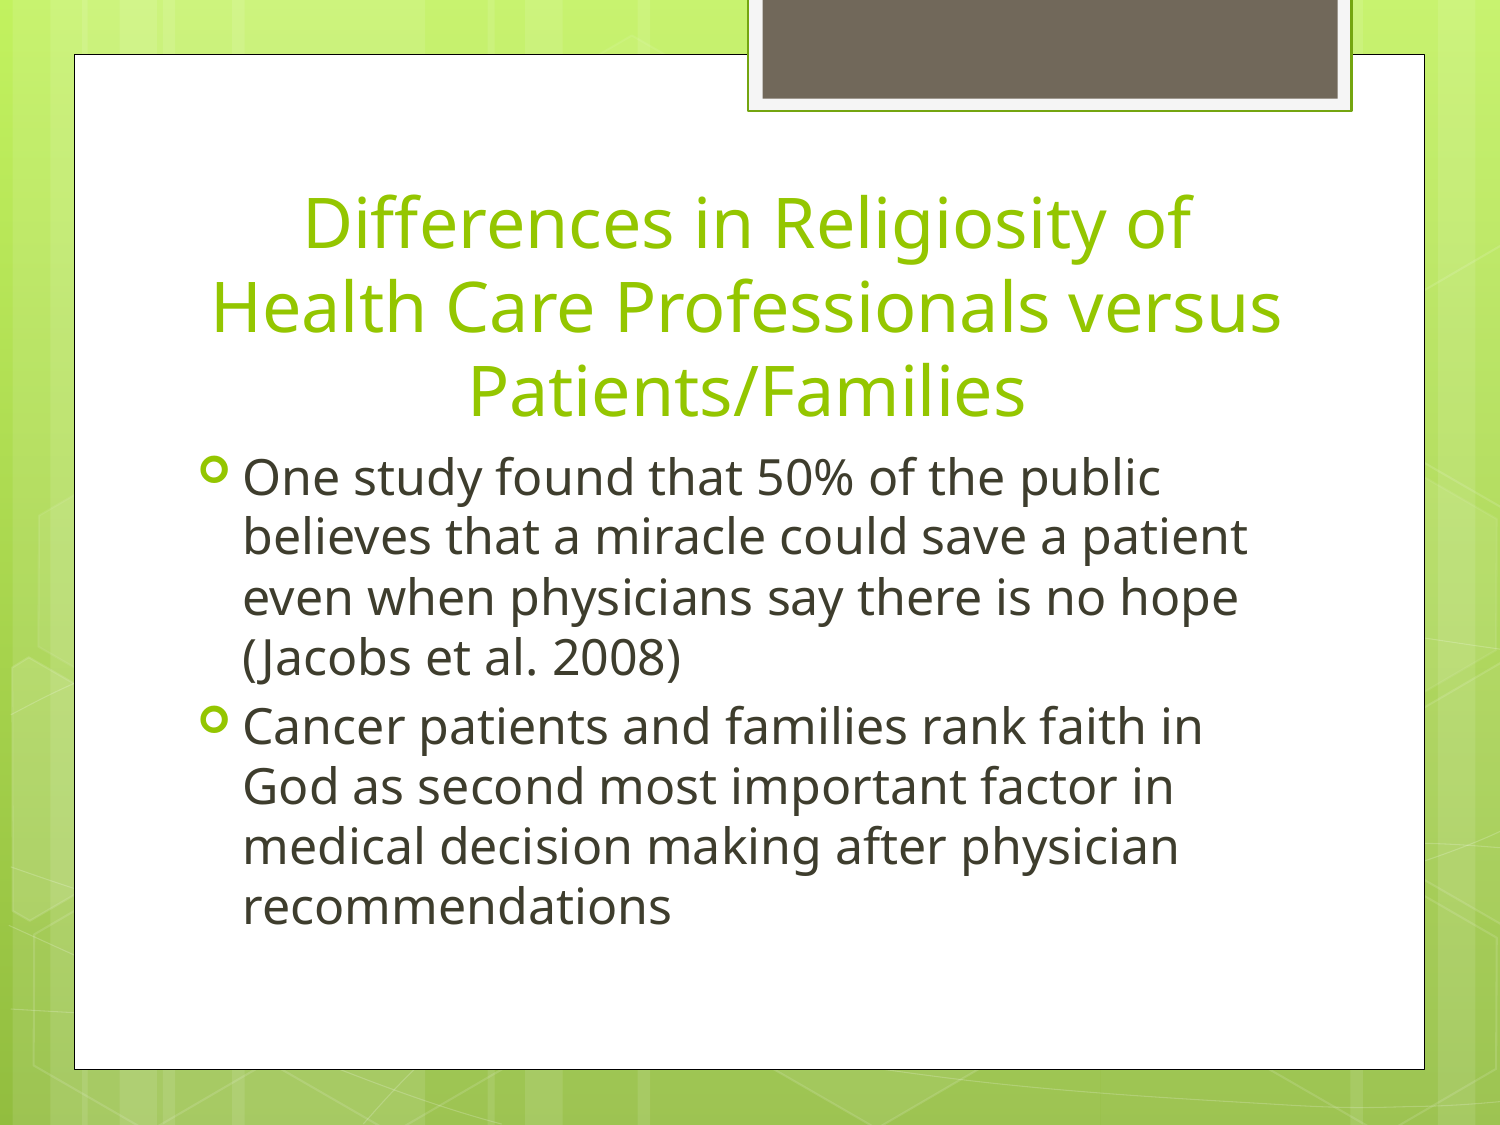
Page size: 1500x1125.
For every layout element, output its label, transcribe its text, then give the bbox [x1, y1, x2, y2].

title Differences in Religiosity of Health Care Professionals versus Patients/Families [171, 168, 1324, 438]
list One study found that 50% of the public believes that a miracle could save a patient even when physicians say there is no hope (Jacobs et al. 2008) Cancer patients and families rank faith in God as second most important factor in medical decision making after physician recommendations [171, 437, 1283, 957]
